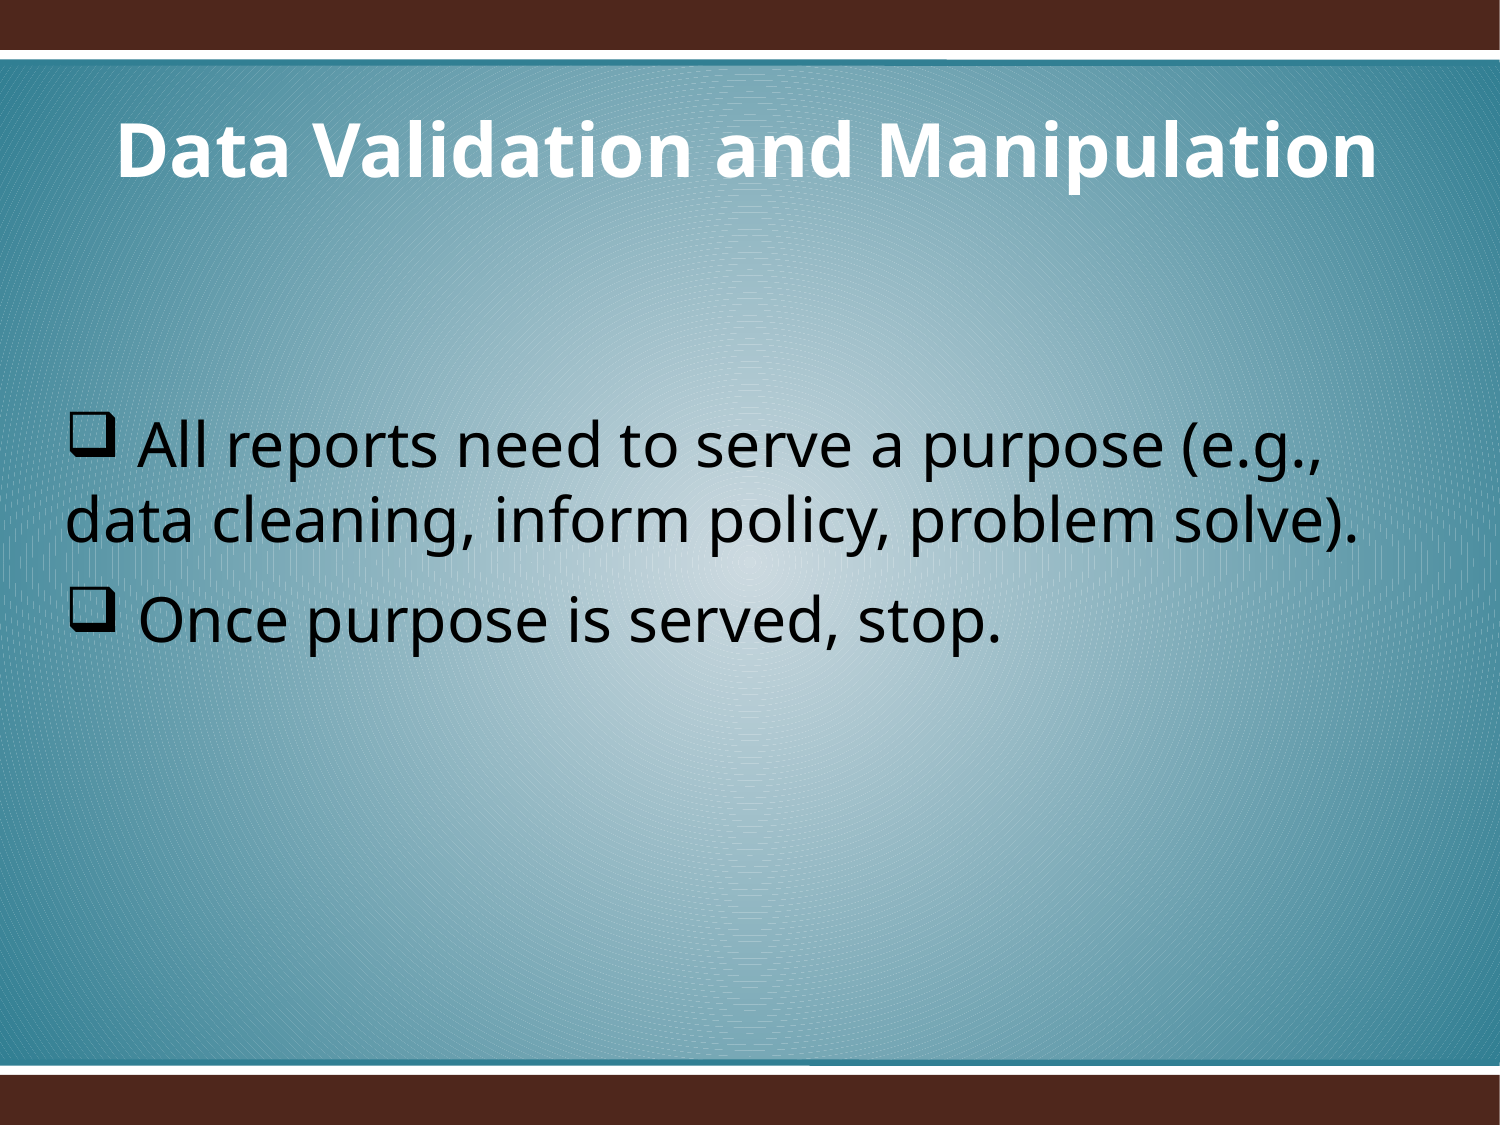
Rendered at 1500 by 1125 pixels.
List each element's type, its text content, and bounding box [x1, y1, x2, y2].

text_box Data Validation and Manipulation [99, 87, 1450, 200]
text_box All reports need to serve a purpose (e.g., data cleaning, inform policy, problem solve). Once purpose is served, stop. [49, 312, 1463, 663]
